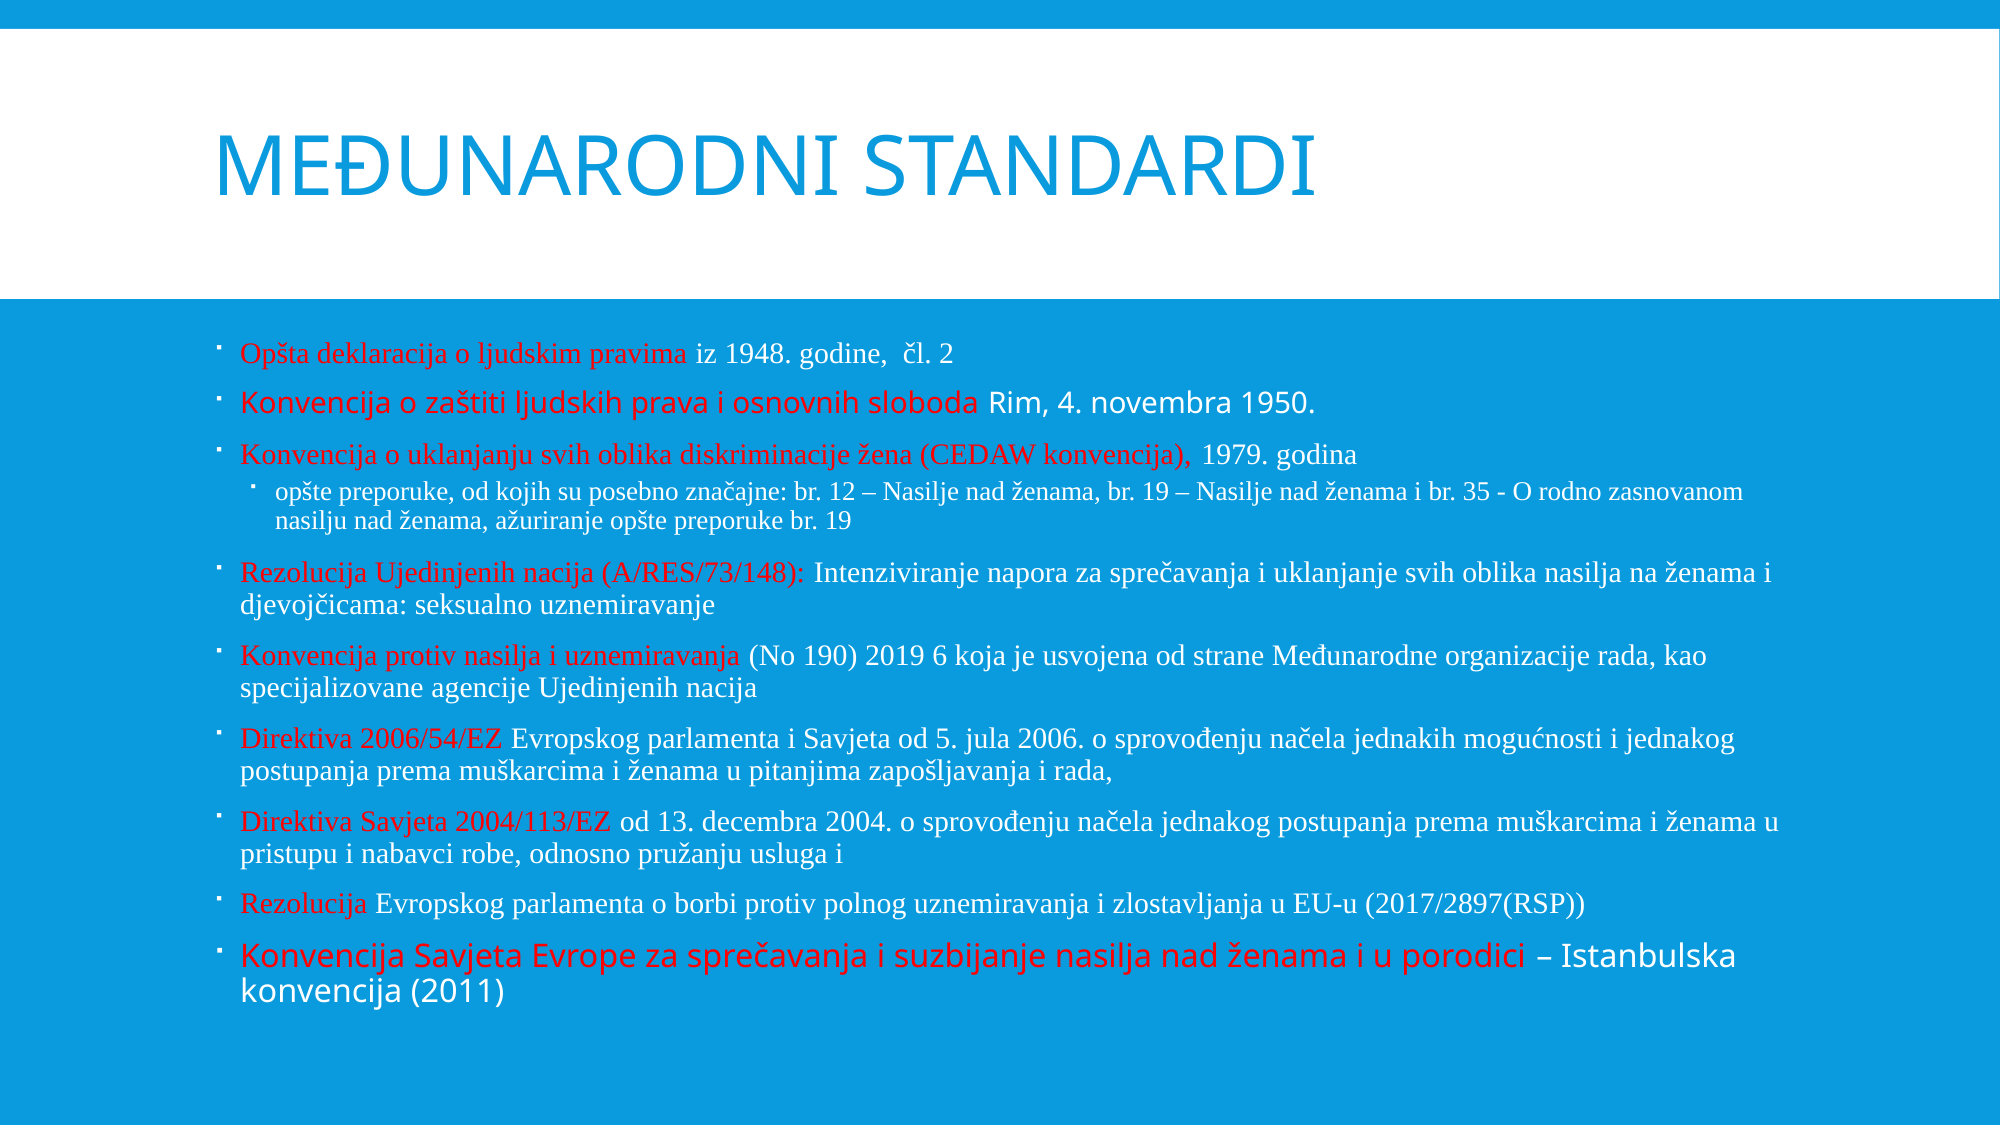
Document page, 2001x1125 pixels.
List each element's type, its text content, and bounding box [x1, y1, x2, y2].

title Međunarodni standardi [197, 46, 1803, 295]
list Opšta deklaracija o ljudskim pravima iz 1948. godine, čl. 2 Konvencija o zaštiti ljudskih prava i osnovnih sloboda Rim, 4. novembra 1950. Konvencija o uklanjanju svih oblika diskriminacije žena (CEDAW konvencija), 1979. godina opšte preporuke, od kojih su posebno značajne: br. 12 – Nasilje nad ženama, br. 19 – Nasilje nad ženama i br. 35 - O rodno zasnovanom nasilju nad ženama, ažuriranje opšte preporuke br. 19 Rezolucija Ujedinjenih nacija (A/RES/73/148): Intenziviranje napora za sprečavanja i uklanjanje svih oblika nasilja na ženama i djevojčicama: seksualno uznemiravanje Konvencija protiv nasilja i uznemiravanja (No 190) 2019 6 koja je usvojena od strane Međunarodne organizacije rada, kao specijalizovane agencije Ujedinjenih nacija Direktiva 2006/54/EZ Evropskog parlamenta i Savjeta od 5. jula 2006. o sprovođenju načela jednakih mogućnosti i jednakog postupanja prema muškarcima i ženama u pitanjima zapošljavanja i rada, Direktiva Savjeta 2004/113/EZ od 13. decembra 2004. o sprovođenju načela jednakog postupanja prema muškarcima i ženama u pristupu i nabavci robe, odnosno pružanju usluga i Rezolucija Evropskog parlamenta o borbi protiv polnog uznemiravanja i zlostavljanja u EU-u (2017/2897(RSP)) Konvencija Savjeta Evrope za sprečavanja i suzbijanje nasilja nad ženama i u porodici – Istanbulska konvencija (2011) [197, 329, 1803, 1020]
